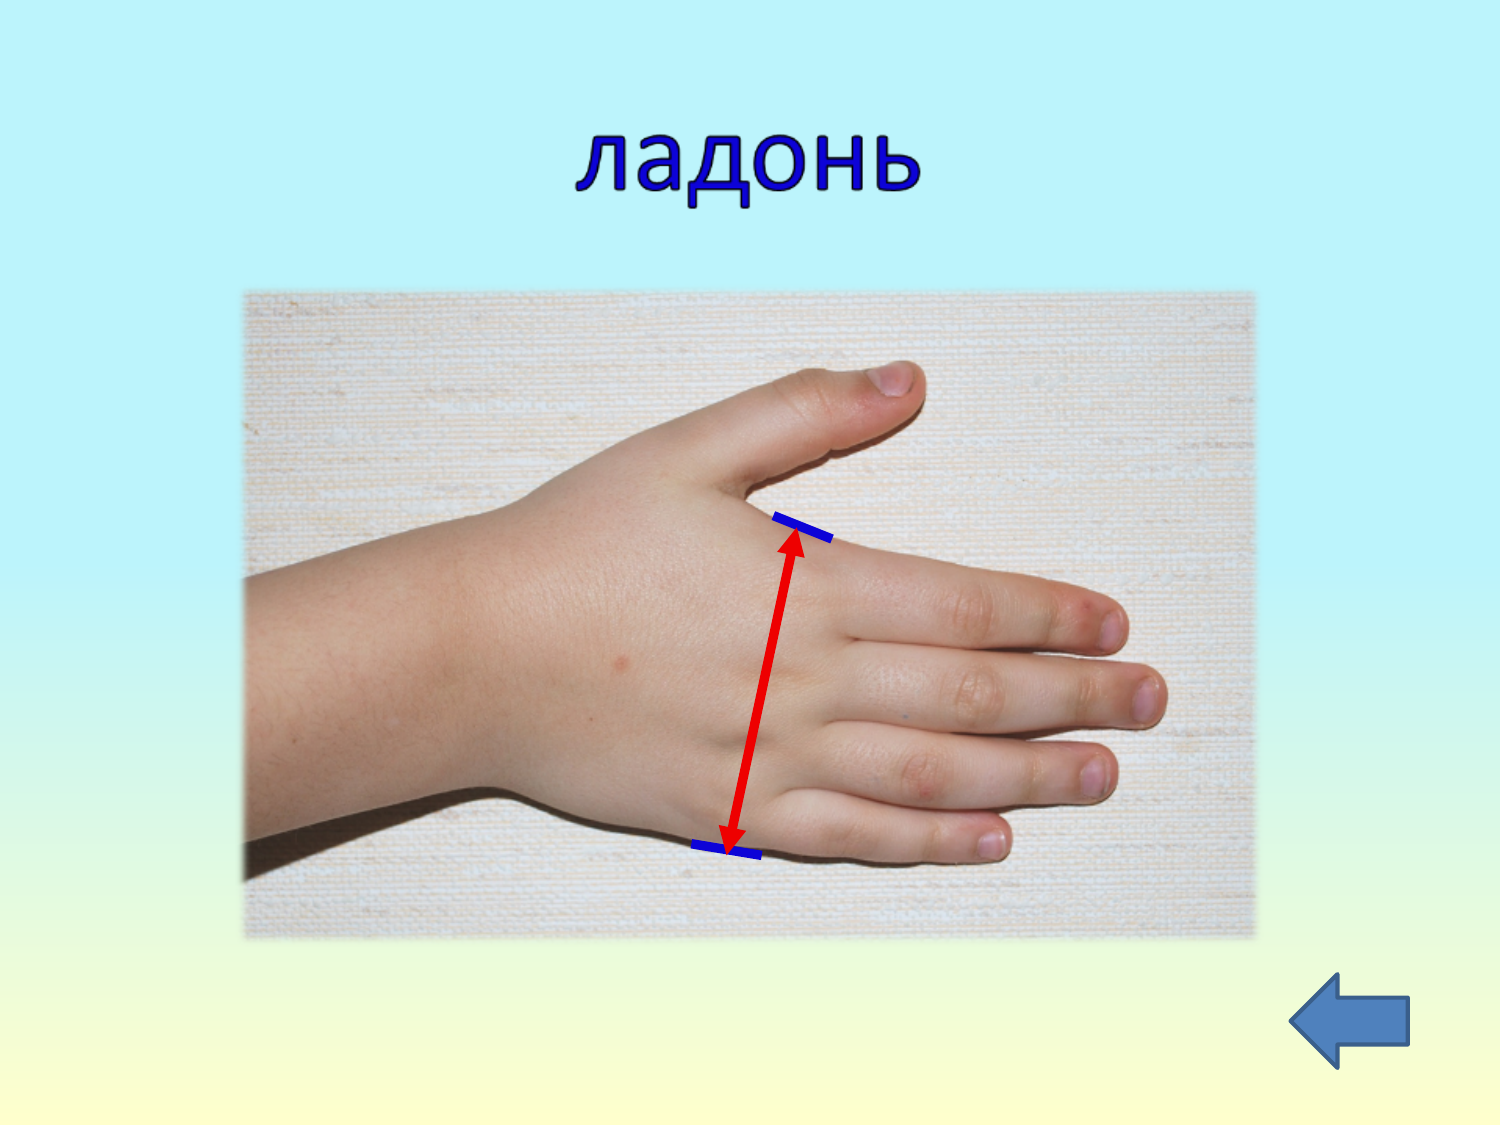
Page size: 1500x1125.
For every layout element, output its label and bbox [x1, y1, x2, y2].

picture [232, 281, 1268, 951]
text_box [773, 515, 833, 540]
text_box [691, 843, 762, 856]
text_box [597, 656, 926, 727]
title [73, 48, 1427, 248]
text_box [1288, 972, 1410, 1070]
